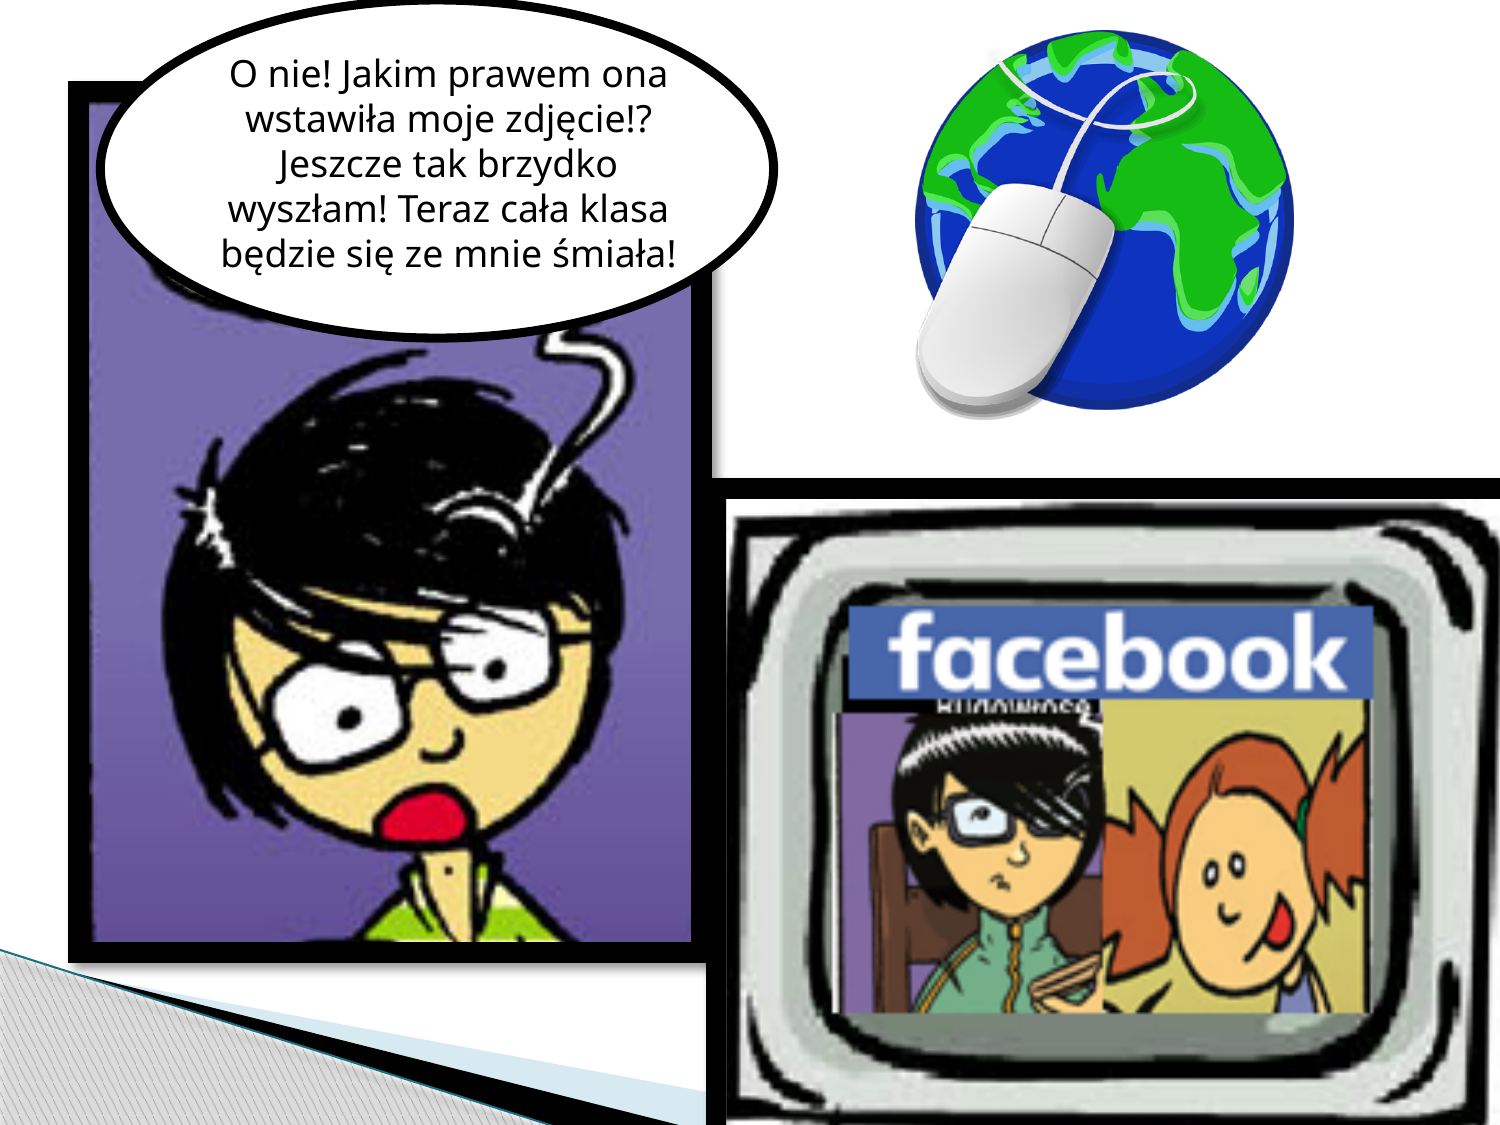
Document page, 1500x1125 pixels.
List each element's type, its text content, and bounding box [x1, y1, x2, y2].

picture [726, 498, 1500, 1125]
text_box O nie! Jakim prawem ona wstawiła moje zdjęcie!? Jeszcze tak brzydko wyszłam! Teraz cała klasa będzie się ze mnie śmiała! [194, 42, 703, 283]
picture [915, 30, 1294, 420]
text_box [703, 60, 779, 278]
text_box [203, 0, 670, 42]
text_box [122, 46, 194, 101]
picture [88, 101, 692, 943]
